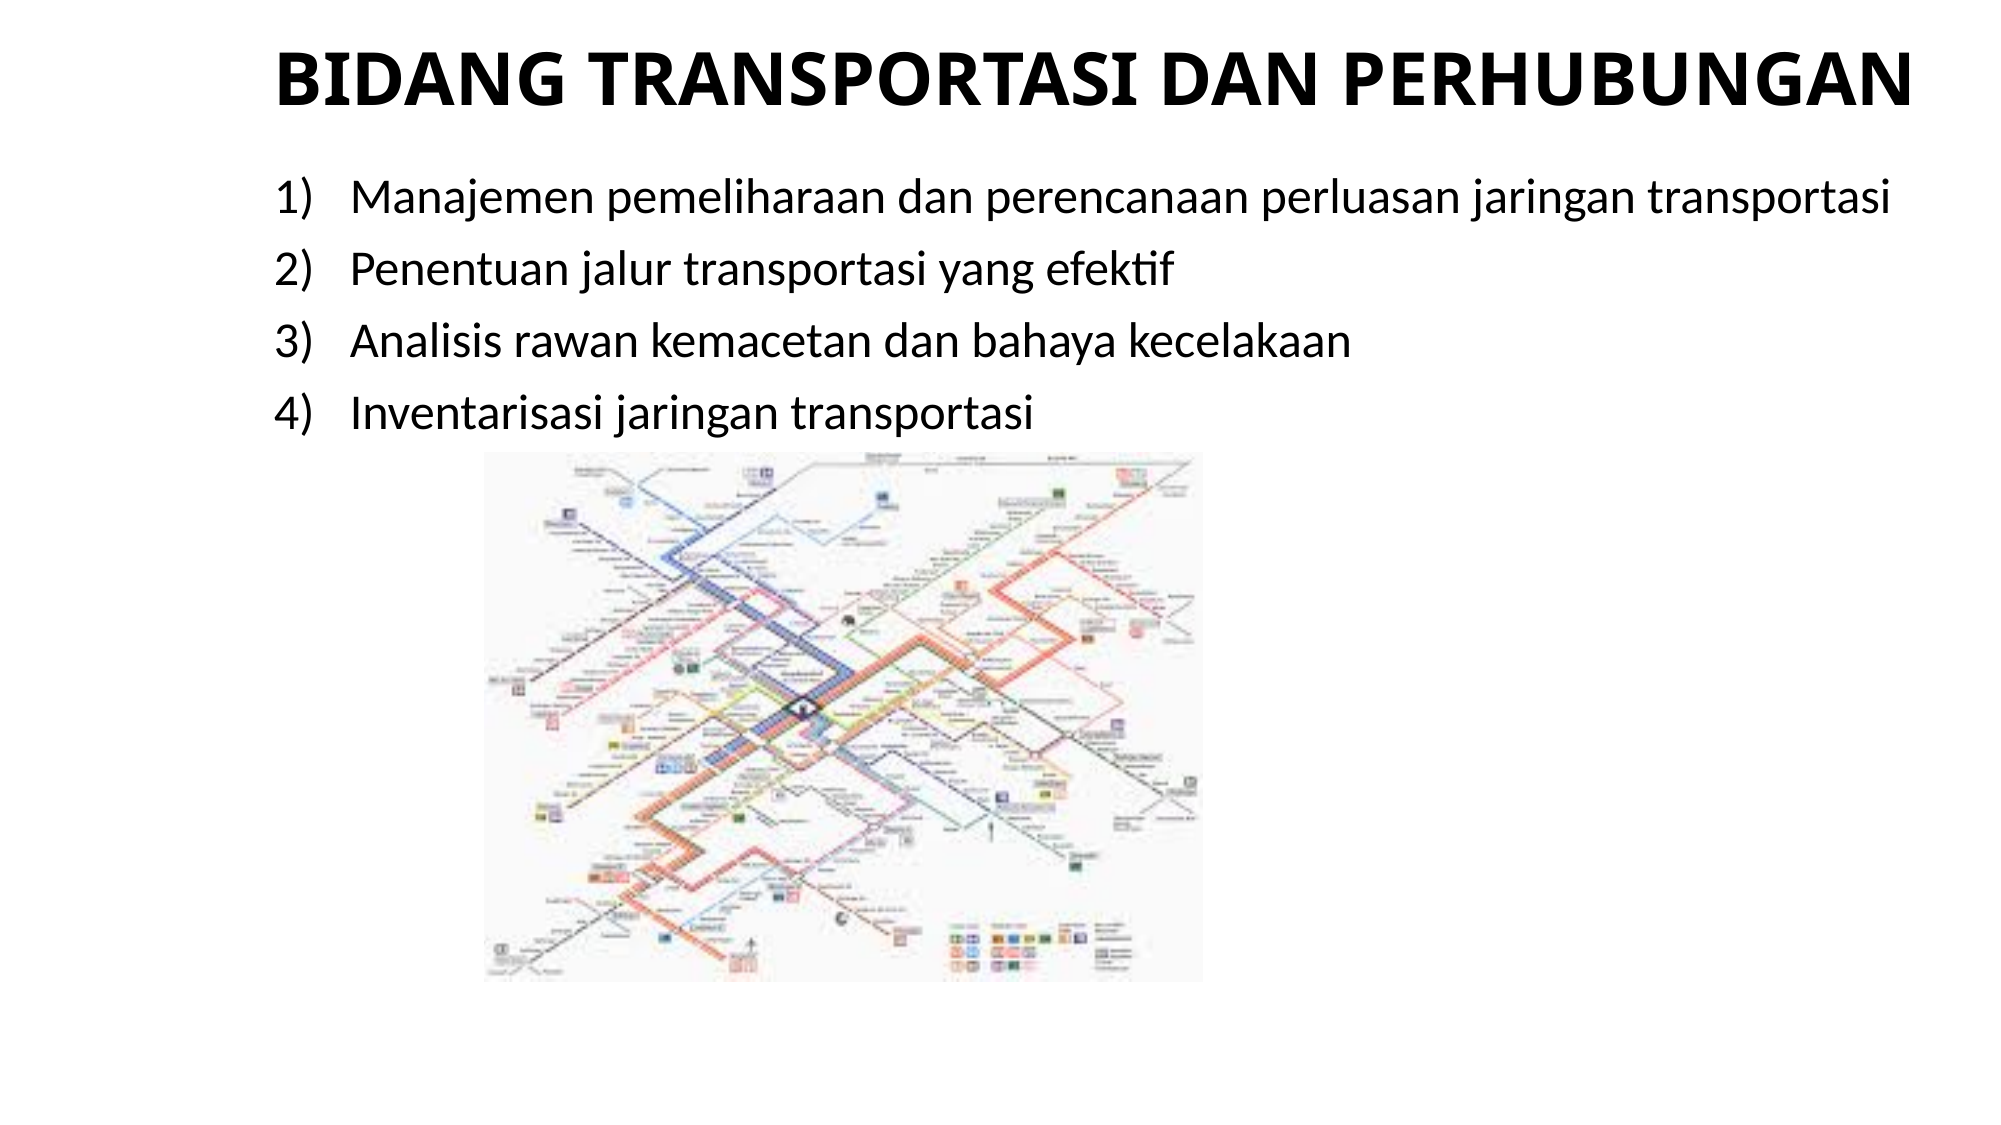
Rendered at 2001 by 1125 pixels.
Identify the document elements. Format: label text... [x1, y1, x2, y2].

picture [484, 452, 1203, 982]
list Manajemen pemeliharaan dan perencanaan perluasan jaringan transportasi Penentuan jalur transportasi yang efektif Analisis rawan kemacetan dan bahaya kecelakaan Inventarisasi jaringan transportasi [258, 163, 2000, 453]
title BIDANG TRANSPORTASI DAN PERHUBUNGAN [258, 0, 2000, 163]
